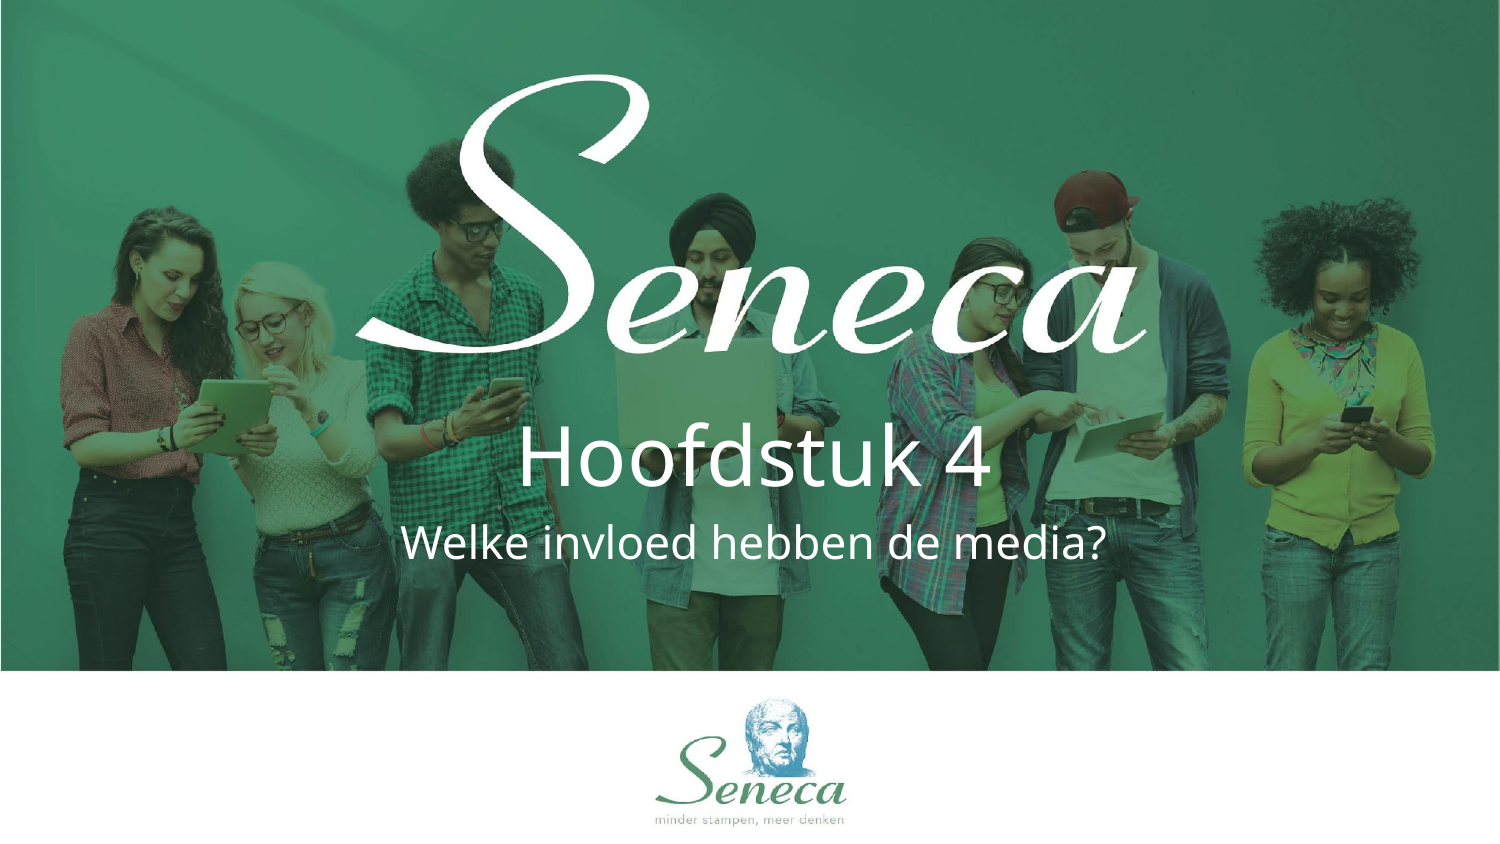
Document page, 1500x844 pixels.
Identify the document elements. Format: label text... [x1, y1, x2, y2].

picture [0, 0, 1500, 844]
text_box Welke invloed hebben de media? [180, 512, 1328, 580]
text_box Hoofdstuk 4 [366, 331, 1141, 512]
